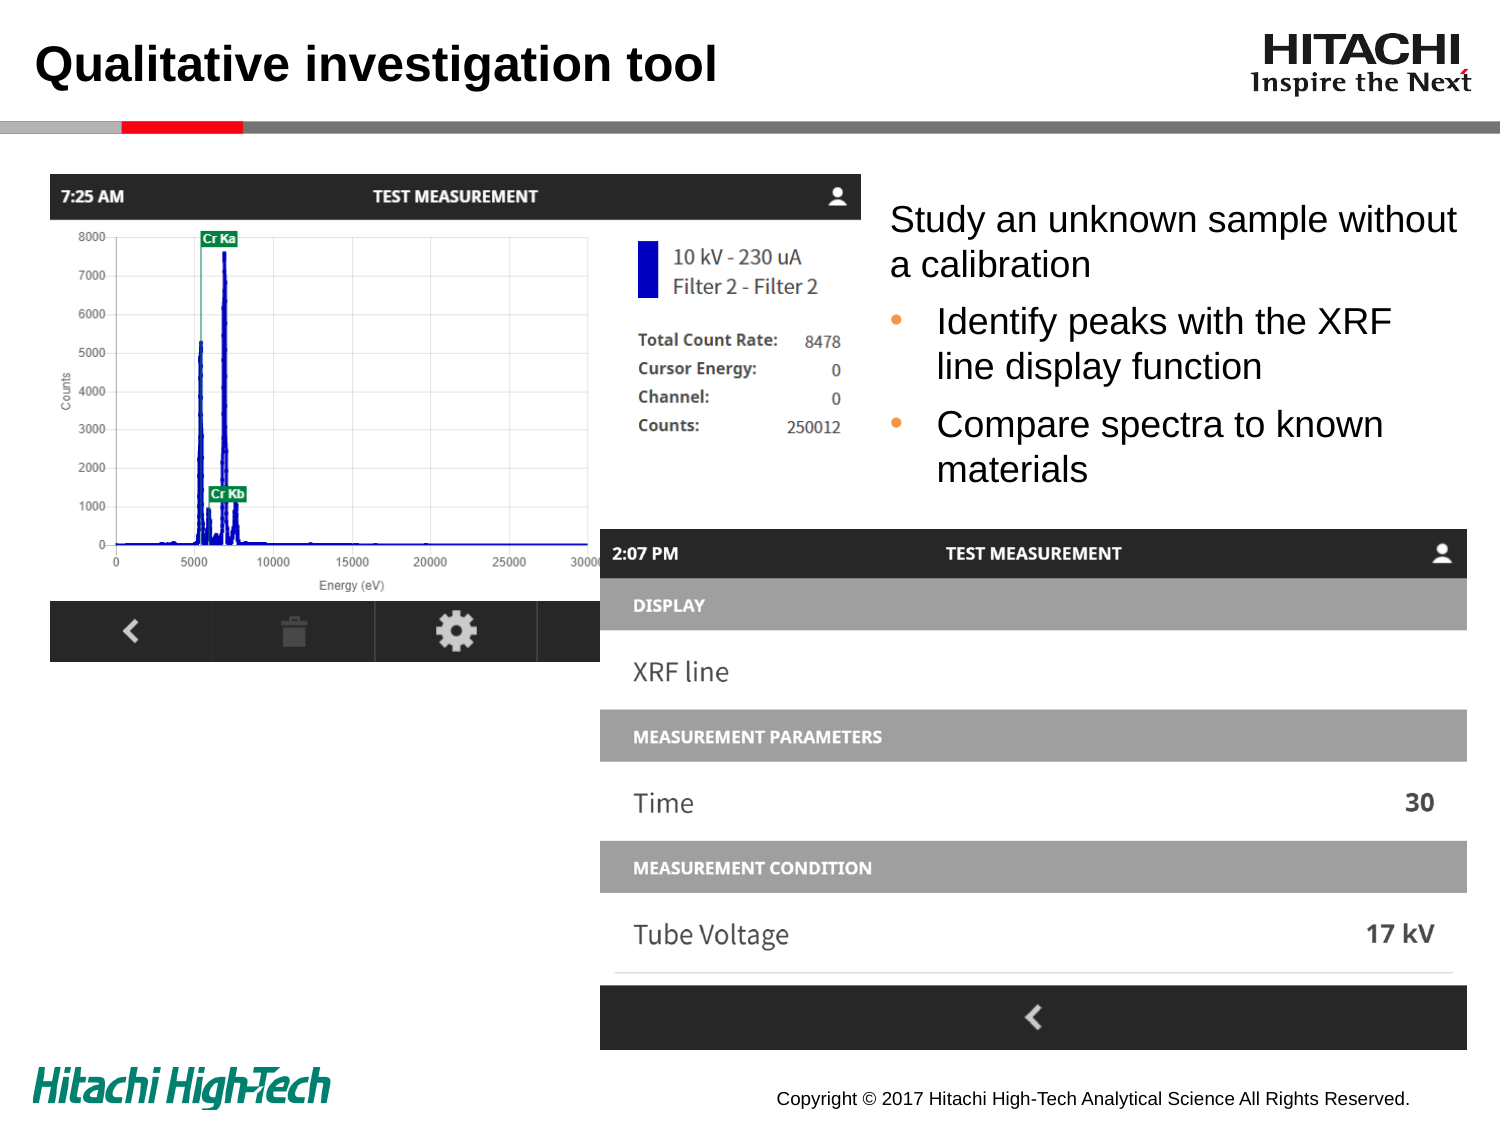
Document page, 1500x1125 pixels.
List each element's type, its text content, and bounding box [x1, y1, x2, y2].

picture [49, 174, 1467, 1051]
text_box Study an unknown sample without a calibration Identify peaks with the XRF line display function Compare spectra to known materials [874, 187, 1475, 498]
title Qualitative investigation tool [19, 30, 757, 101]
